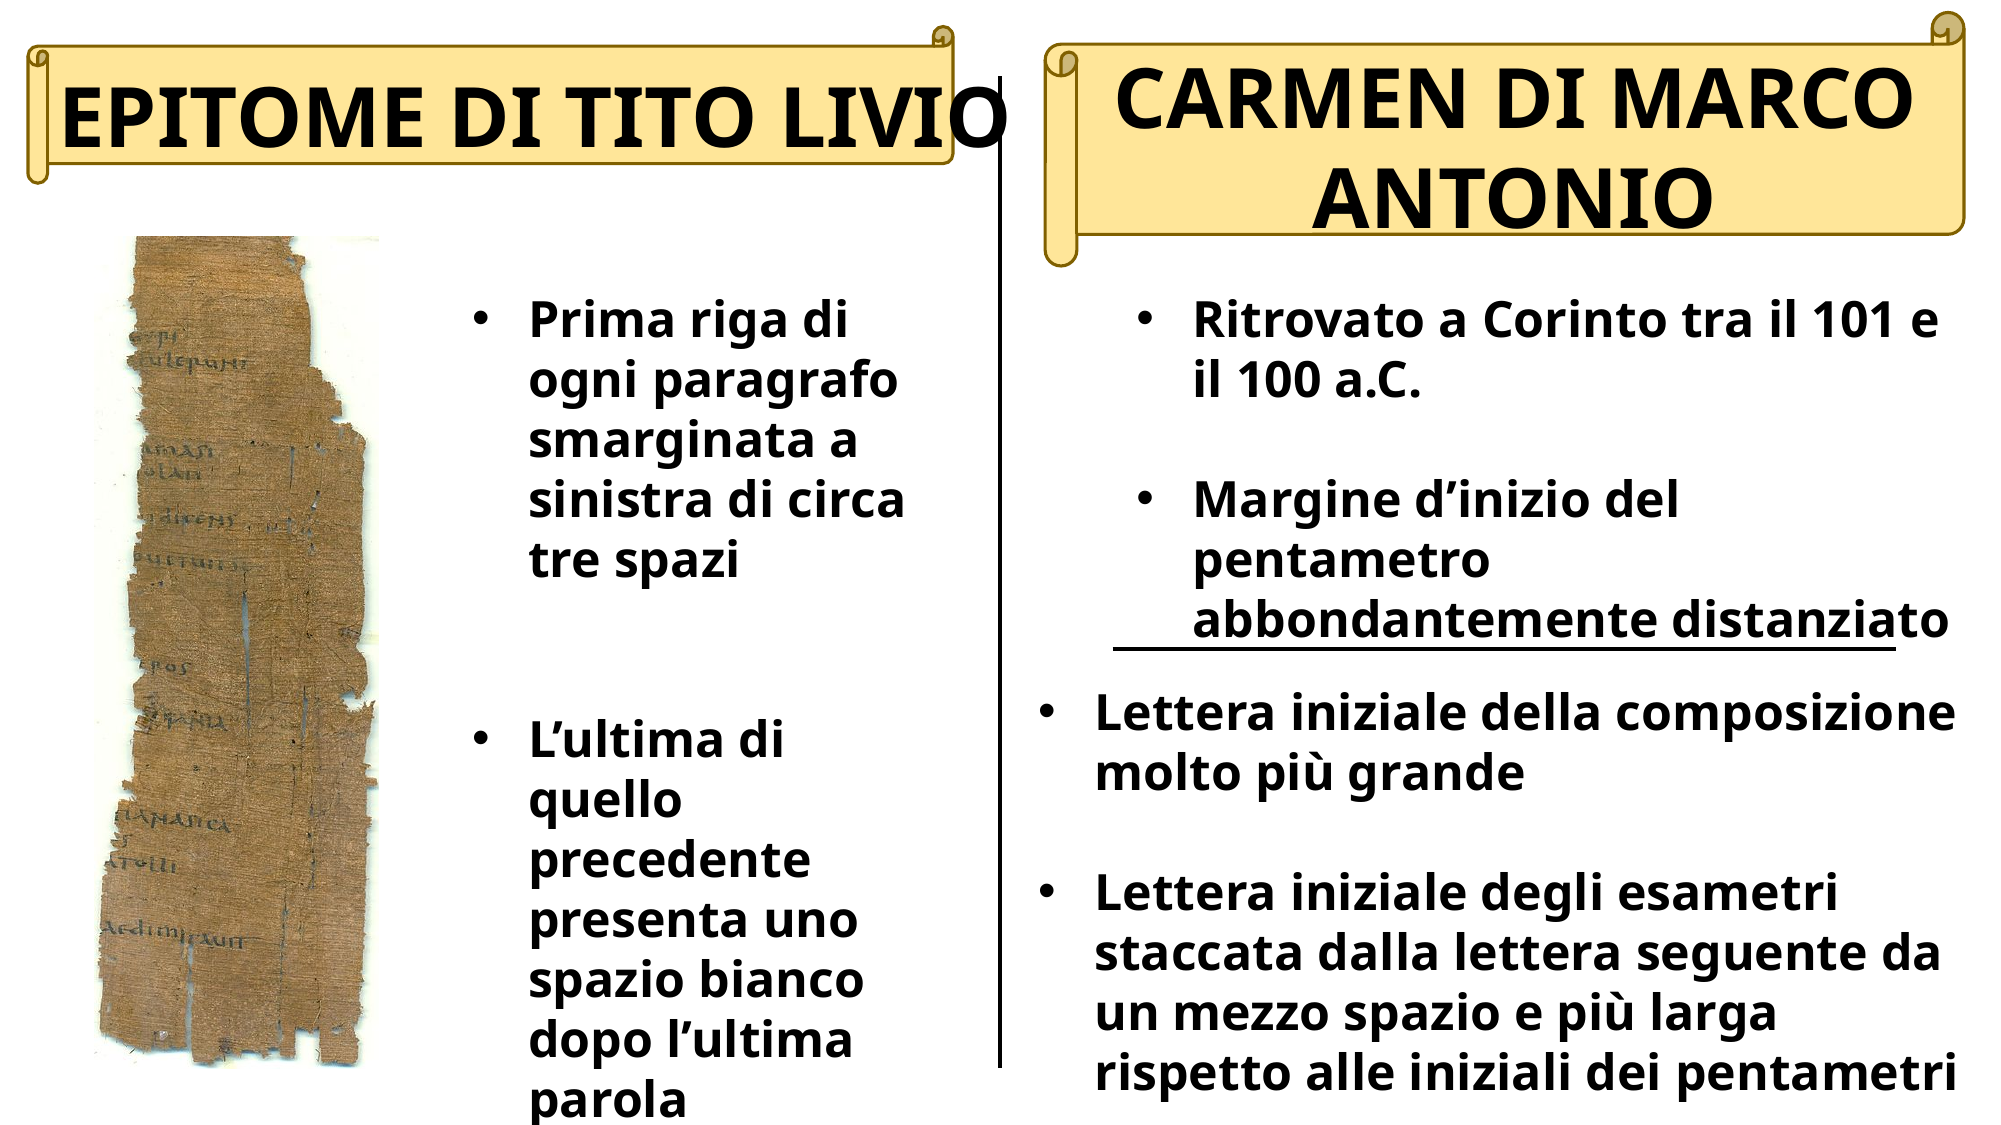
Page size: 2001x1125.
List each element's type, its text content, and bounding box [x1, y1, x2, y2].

text_box Ritrovato a Corinto tra il 101 e il 100 a.C. Margine d’inizio del pentametro abbondantemente distanziato [1121, 280, 1967, 655]
text_box CARMEN DI MARCO ANTONIO [1074, 37, 1957, 253]
text_box EPITOME DI TITO LIVIO [43, 56, 1074, 172]
picture [94, 236, 379, 1069]
text_box [1931, 11, 1965, 233]
text_box Prima riga di ogni paragrafo smarginata a sinistra di circa tre spazi L’ultima di quello precedente presenta uno spazio bianco dopo l’ultima parola [457, 280, 955, 1125]
text_box Lettera iniziale della composizione molto più grande Lettera iniziale degli esametri staccata dalla lettera seguente da un mezzo spazio e più larga rispetto alle iniziali dei pentametri [1023, 673, 1986, 1108]
text_box [26, 25, 955, 185]
text_box [1044, 172, 1078, 268]
text_box [1044, 43, 1074, 56]
